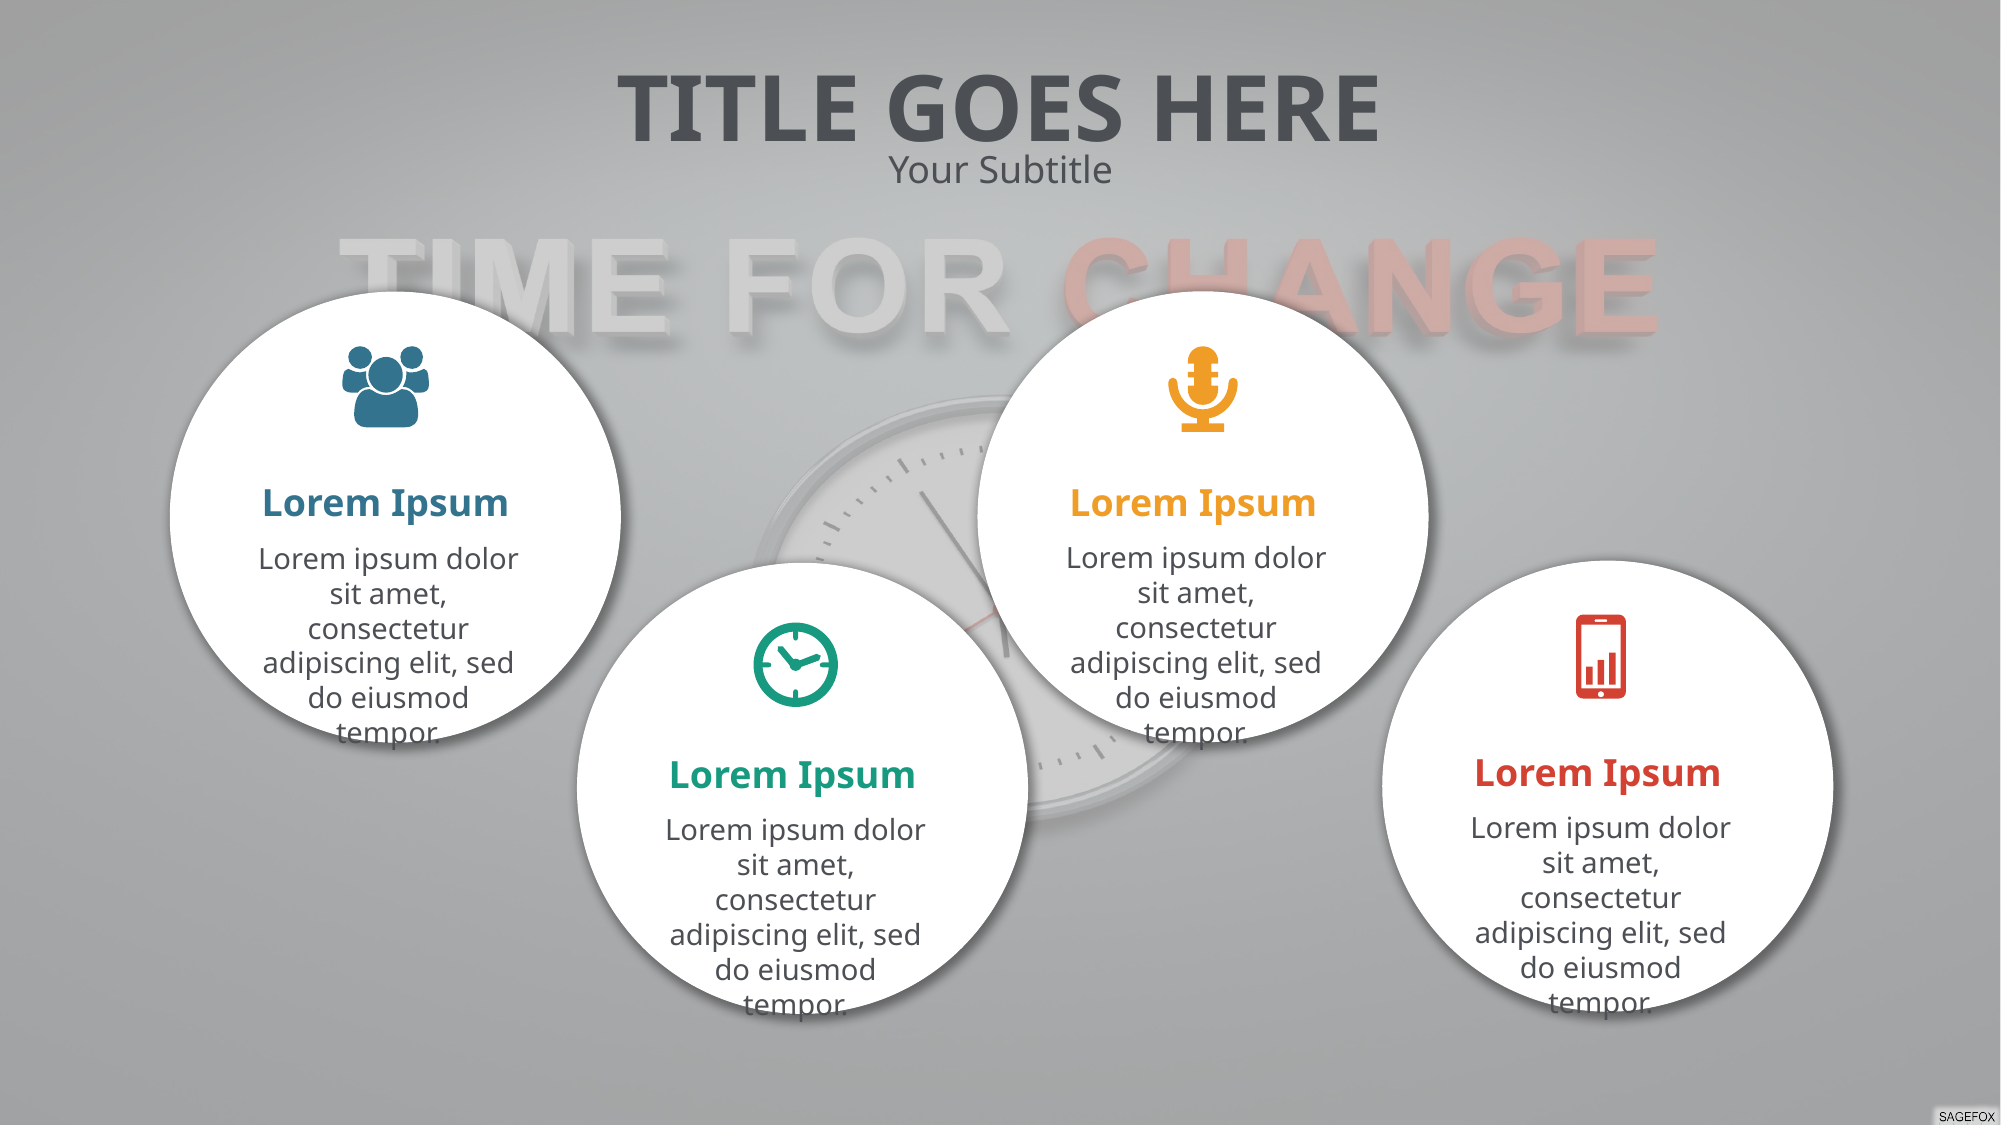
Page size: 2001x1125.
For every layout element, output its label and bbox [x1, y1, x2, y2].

text_box [235, 471, 536, 690]
text_box [1447, 741, 1748, 959]
text_box [642, 743, 943, 961]
text_box [576, 562, 1029, 1015]
text_box [976, 290, 1430, 743]
text_box [1168, 346, 1238, 432]
picture [1936, 1111, 1997, 1125]
text_box [753, 622, 838, 707]
text_box [342, 346, 429, 428]
text_box [1575, 614, 1626, 699]
text_box [1043, 471, 1344, 689]
text_box [1381, 560, 1834, 1013]
text_box [169, 291, 622, 744]
text_box [548, 42, 1452, 199]
